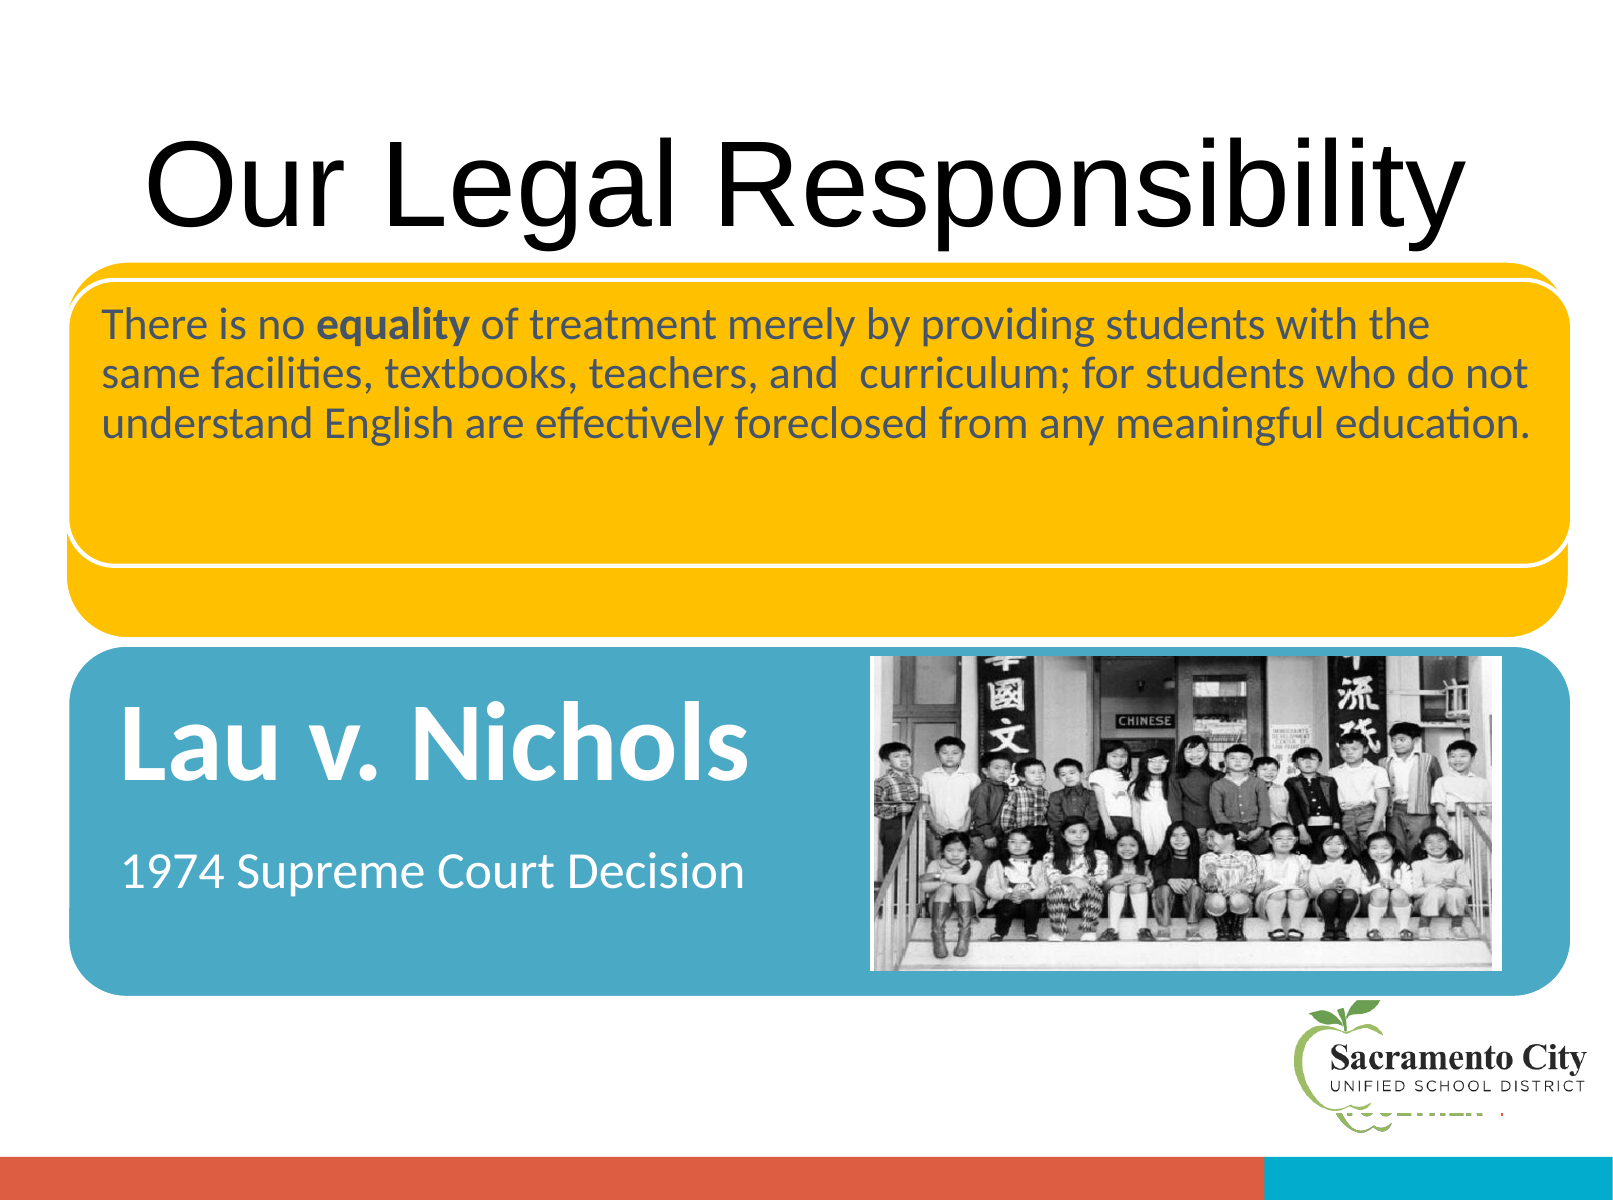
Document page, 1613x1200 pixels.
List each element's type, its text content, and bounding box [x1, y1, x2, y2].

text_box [66, 246, 1573, 999]
picture [869, 656, 1502, 971]
picture [1289, 988, 1596, 1157]
title Our Legal Responsibility [54, 103, 1558, 269]
